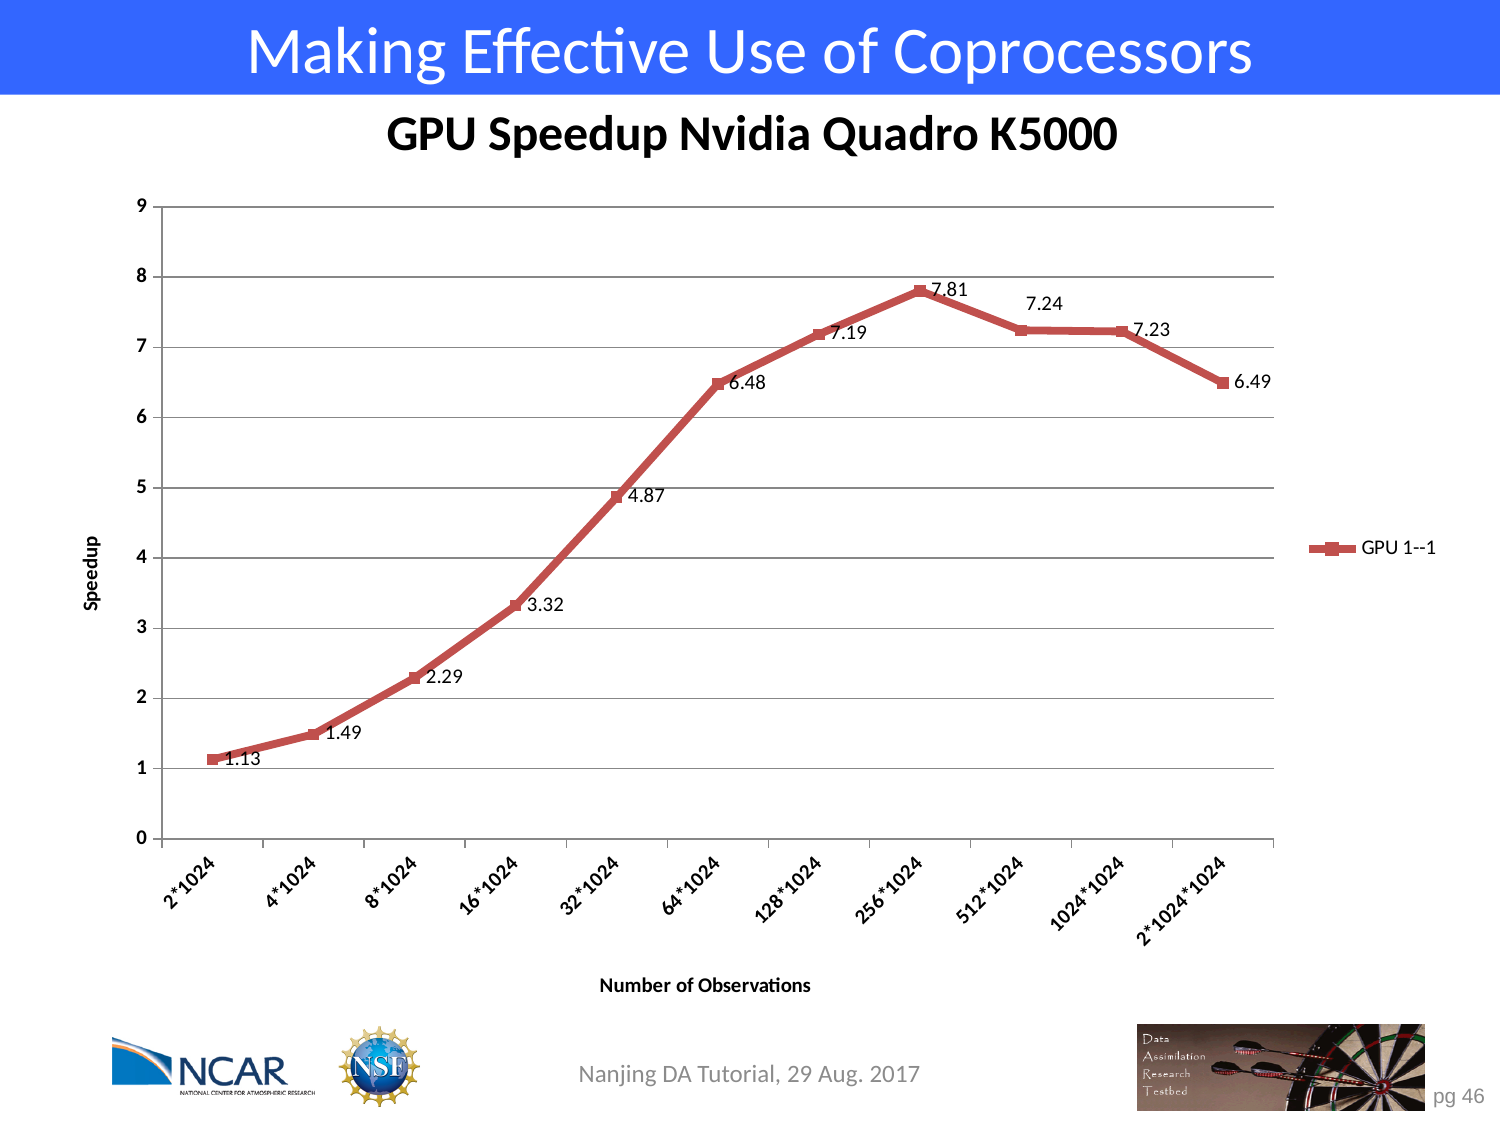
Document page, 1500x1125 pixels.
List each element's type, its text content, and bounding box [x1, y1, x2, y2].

footer Nanjing DA Tutorial, 29 Aug. 2017 [512, 1042, 988, 1103]
chart [48, 70, 1457, 1029]
picture [112, 1037, 315, 1095]
picture [337, 1029, 421, 1108]
text_box Making Effective Use of Coprocessors [0, 0, 1500, 95]
picture [1137, 1029, 1425, 1111]
